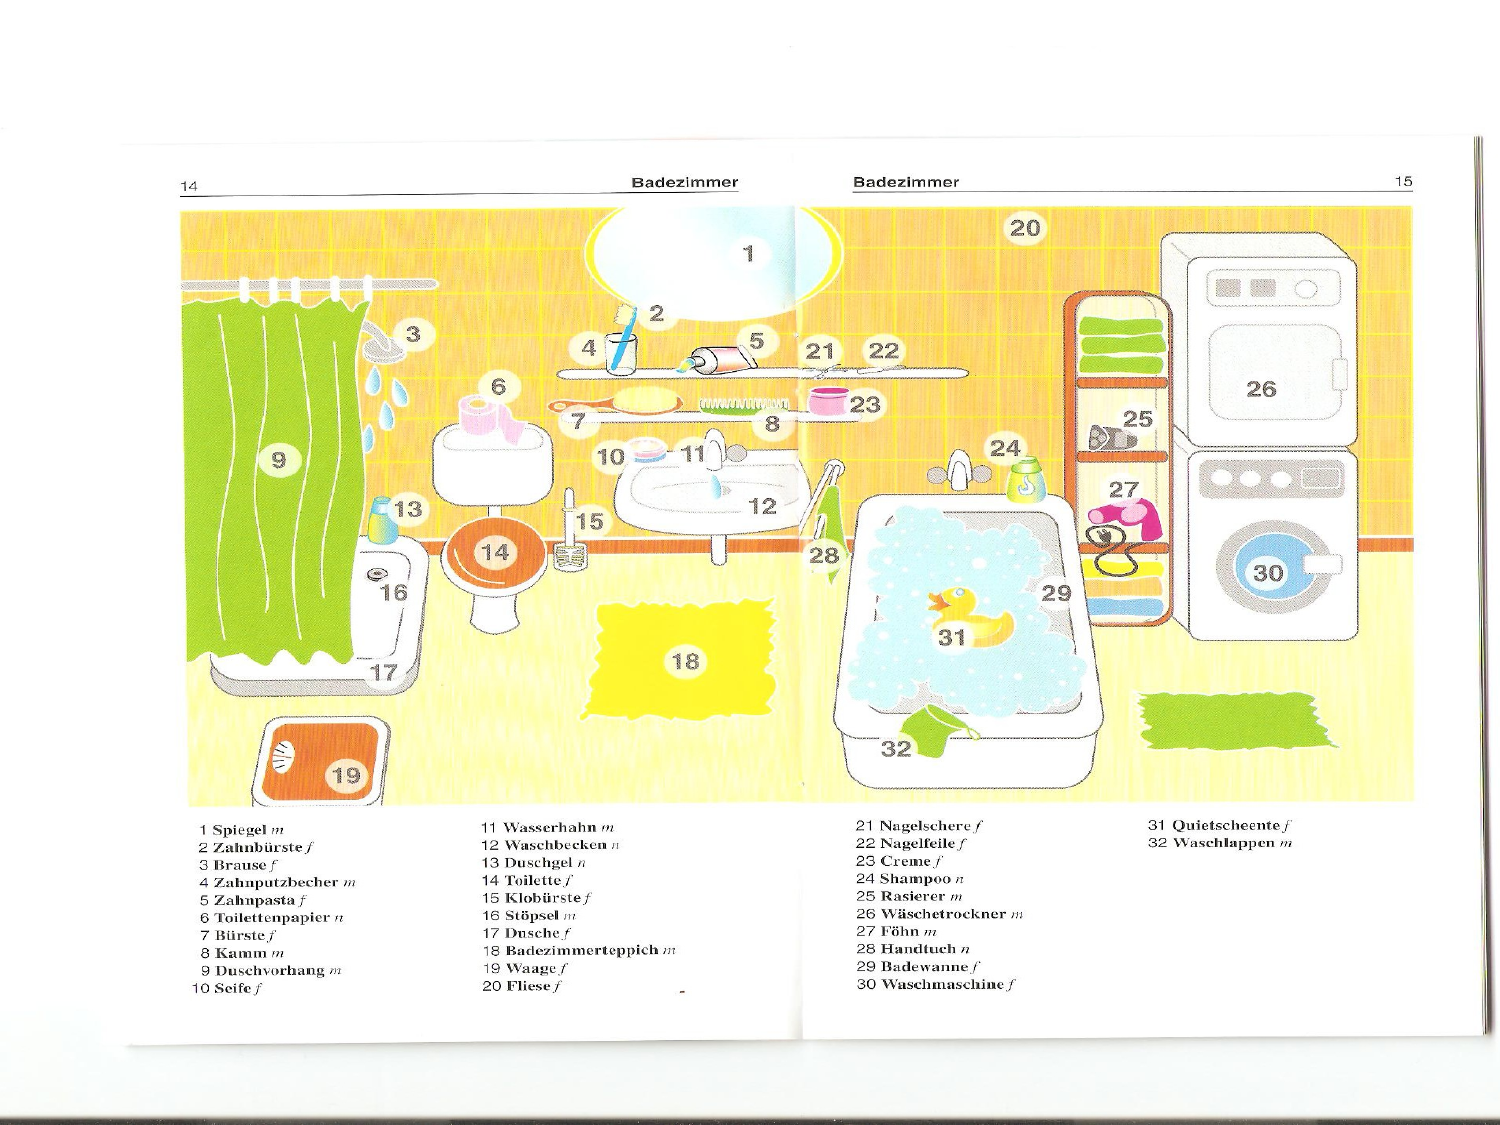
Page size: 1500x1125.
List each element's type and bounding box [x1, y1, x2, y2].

list [0, 46, 1500, 1125]
